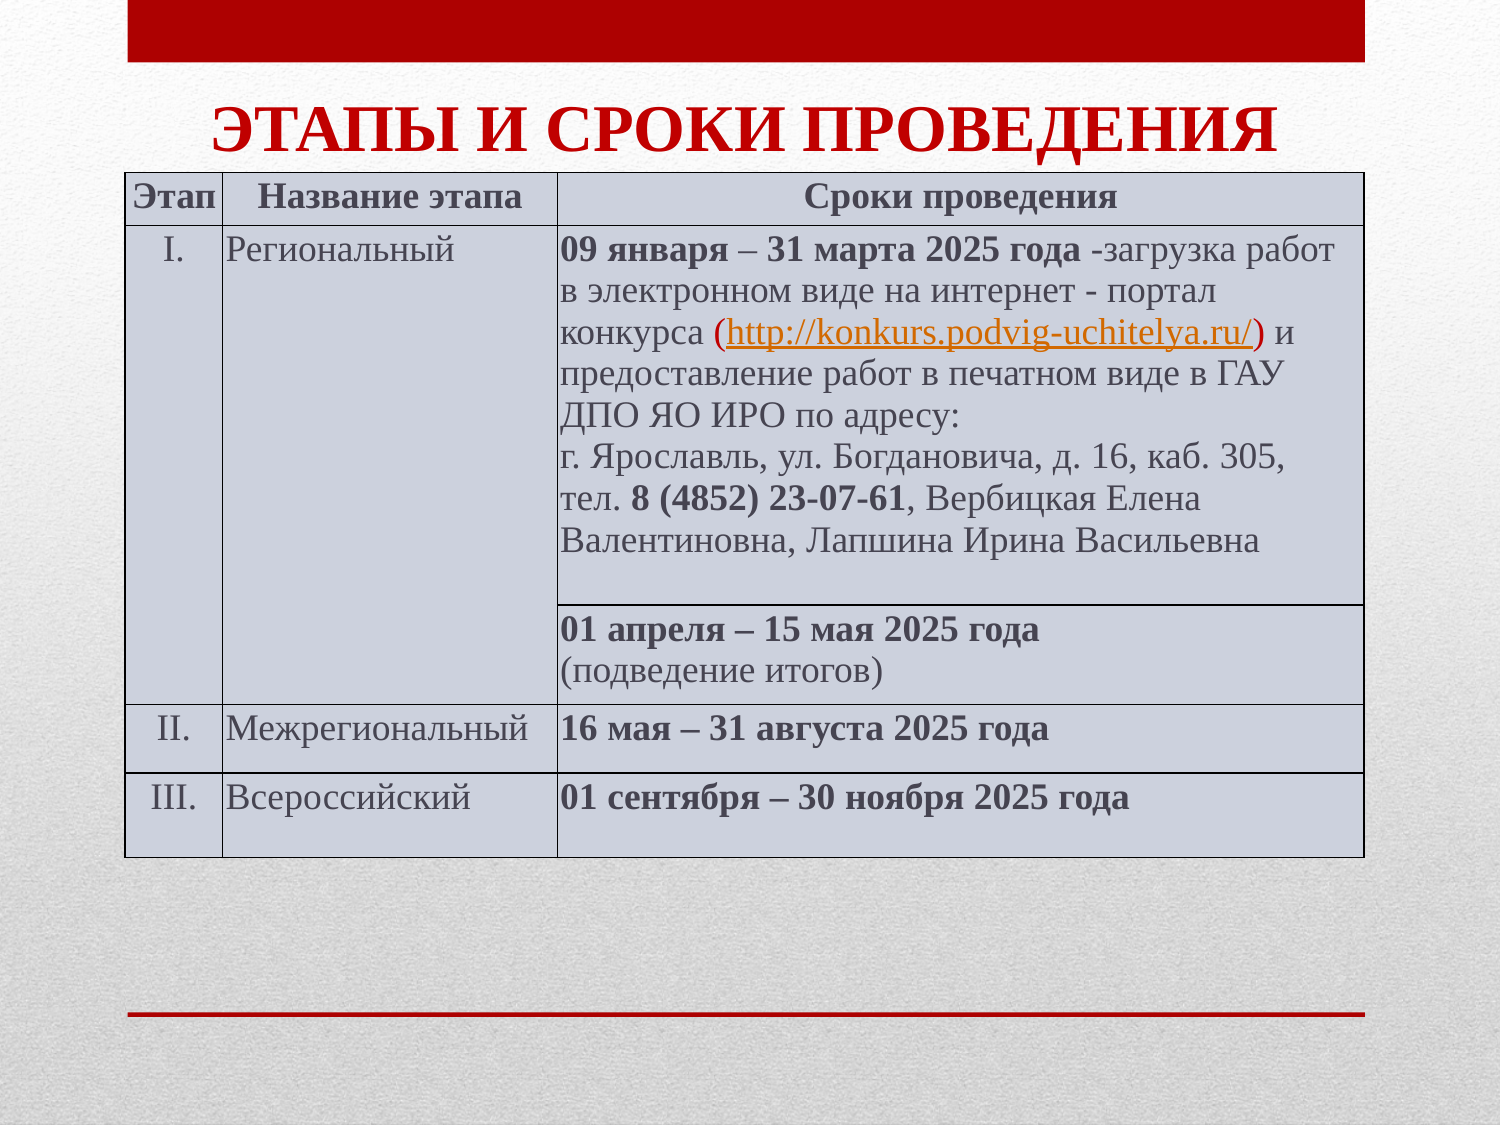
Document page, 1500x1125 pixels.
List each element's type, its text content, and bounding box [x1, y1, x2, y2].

table_header Сроки проведения [558, 173, 1363, 225]
table_cell Всероссийский [223, 774, 557, 857]
table_header Этап [126, 173, 222, 225]
table_cell 01 сентября – 30 ноября 2025 года [558, 774, 1363, 857]
table_cell 16 мая – 31 августа 2025 года [558, 705, 1363, 772]
table_cell III. [126, 774, 222, 857]
table_cell 01 апреля – 15 мая 2025 года (подведение итогов) [558, 606, 1363, 704]
title ЭТАПЫ И СРОКИ ПРОВЕДЕНИЯ [125, 54, 1365, 172]
table_cell I. [126, 226, 222, 704]
table_cell Межрегиональный [223, 705, 557, 772]
table_cell II. [126, 705, 222, 772]
table_cell 09 января – 31 марта 2025 года -загрузка работ в электронном виде на интернет - портал конкурса (http://konkurs.podvig-uchitelya.ru/) и предоставление работ в печатном виде в ГАУ ДПО ЯО ИРО по адресу: г. Ярославль, ул. Богдановича, д. 16, каб. 305, тел. 8 (4852) 23-07-61, Вербицкая Елена Валентиновна, Лапшина Ирина Васильевна [558, 226, 1363, 604]
table_header Название этапа [223, 173, 557, 225]
table_cell Региональный [223, 226, 557, 704]
